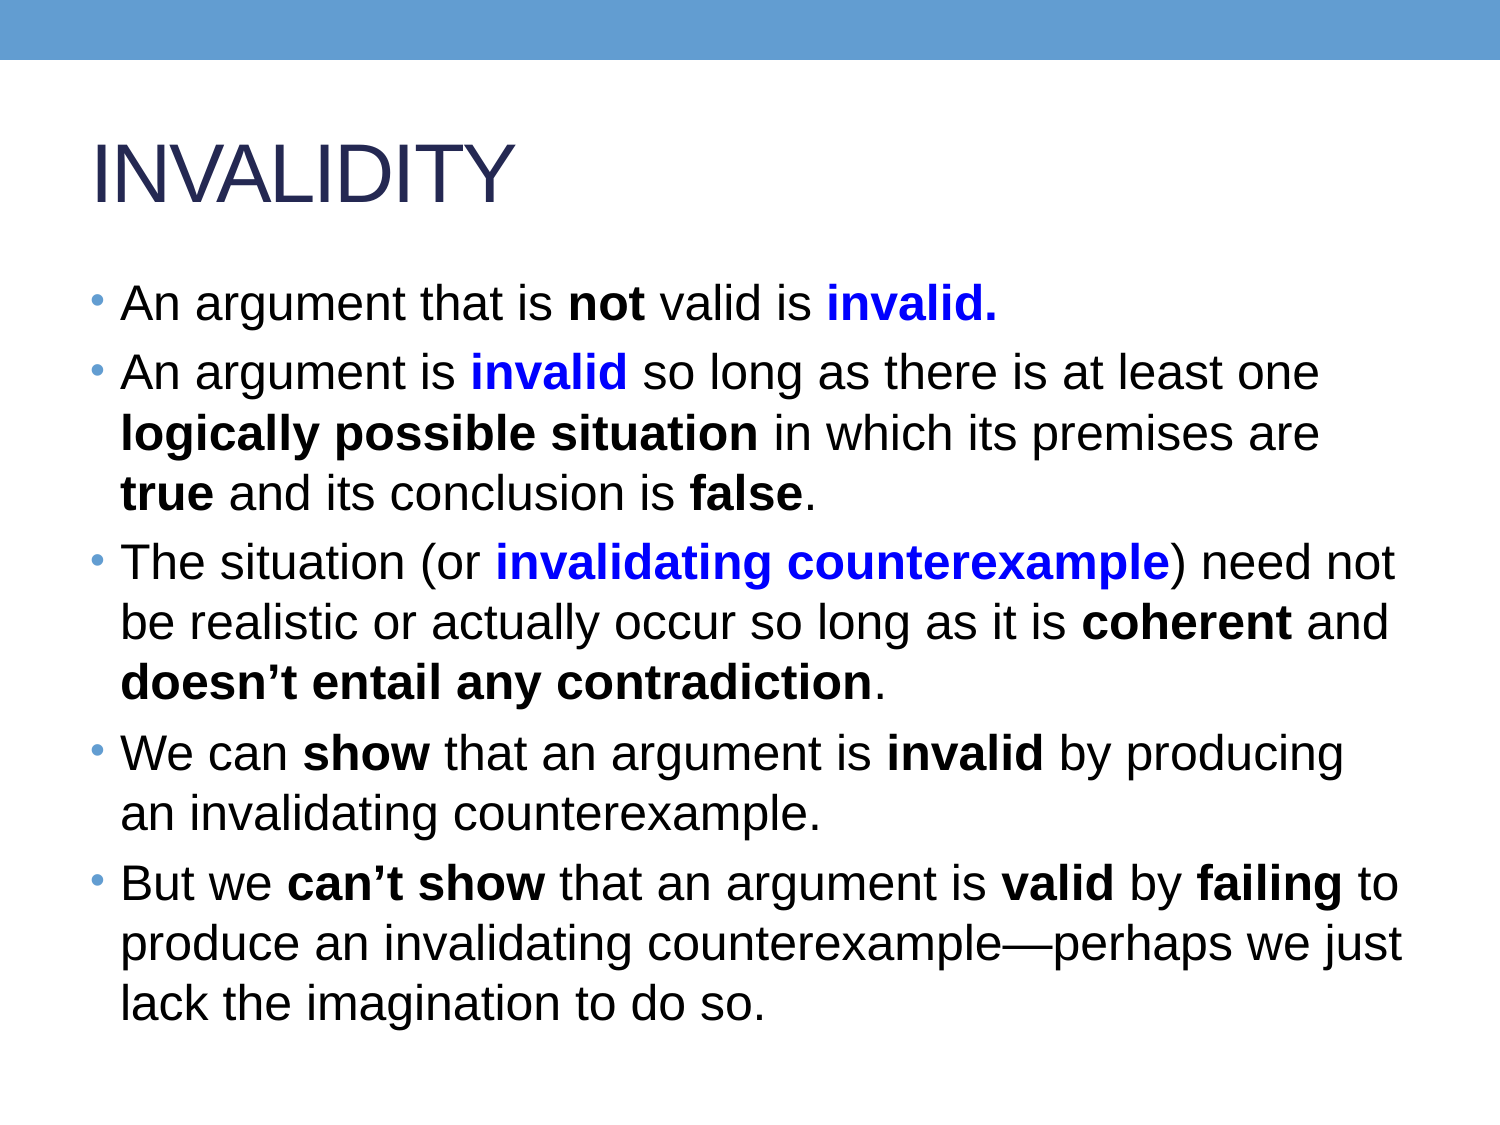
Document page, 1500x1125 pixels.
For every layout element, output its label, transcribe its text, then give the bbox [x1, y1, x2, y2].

title INVALIDITY [75, 87, 1425, 250]
list An argument that is not valid is invalid. An argument is invalid so long as there is at least one logically possible situation in which its premises are true and its conclusion is false. The situation (or invalidating counterexample) need not be realistic or actually occur so long as it is coherent and doesn’t entail any contradiction. We can show that an argument is invalid by producing an invalidating counterexample. But we can’t show that an argument is valid by failing to produce an invalidating counterexample—perhaps we just lack the imagination to do so. [75, 262, 1425, 1063]
